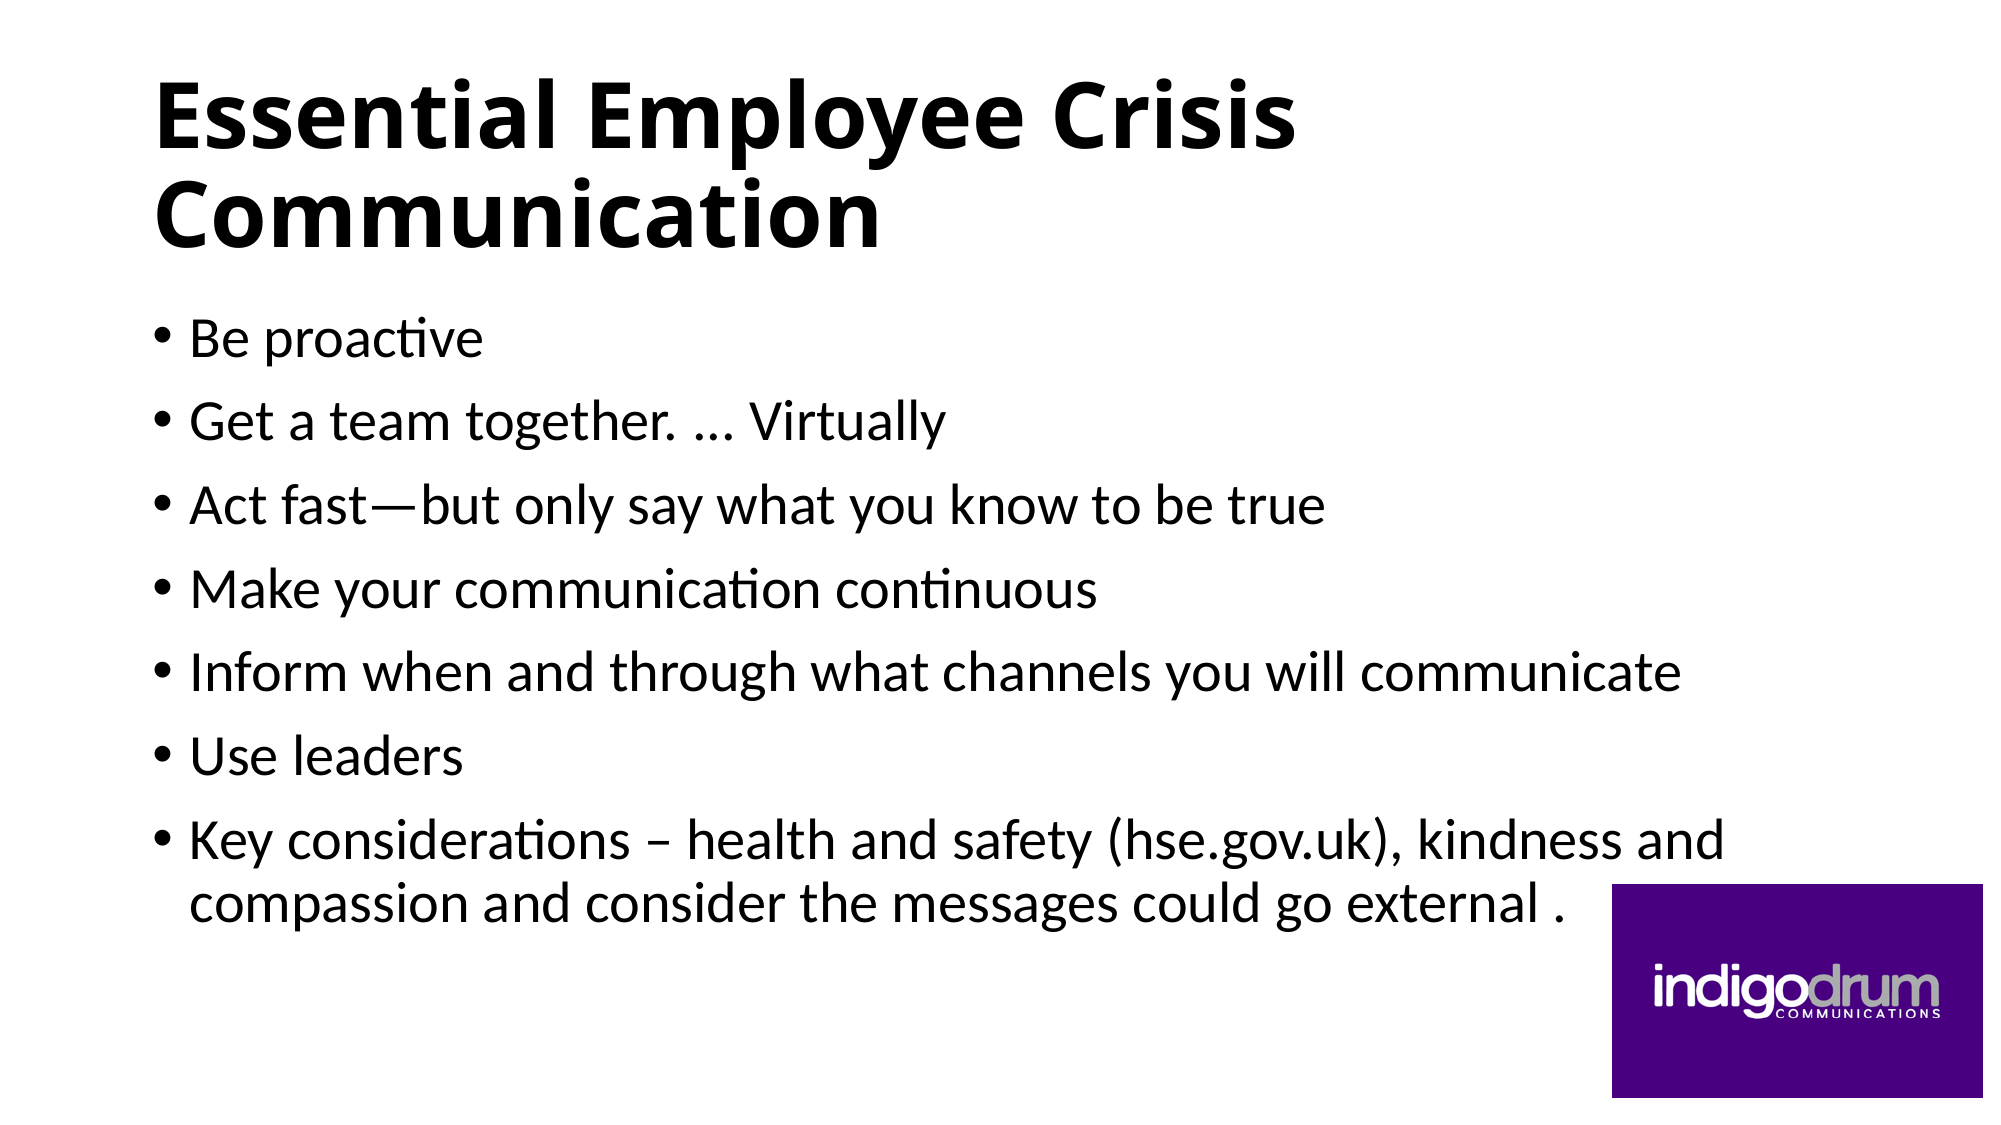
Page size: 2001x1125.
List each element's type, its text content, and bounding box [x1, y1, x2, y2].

title Essential Employee Crisis Communication [137, 59, 1863, 278]
picture [1612, 884, 1983, 1098]
list Be proactive Get a team together. ... Virtually Act fast—but only say what you know to be true Make your communication continuous Inform when and through what channels you will communicate Use leaders Key considerations – health and safety (hse.gov.uk), kindness and compassion and consider the messages could go external . [137, 299, 1863, 1014]
